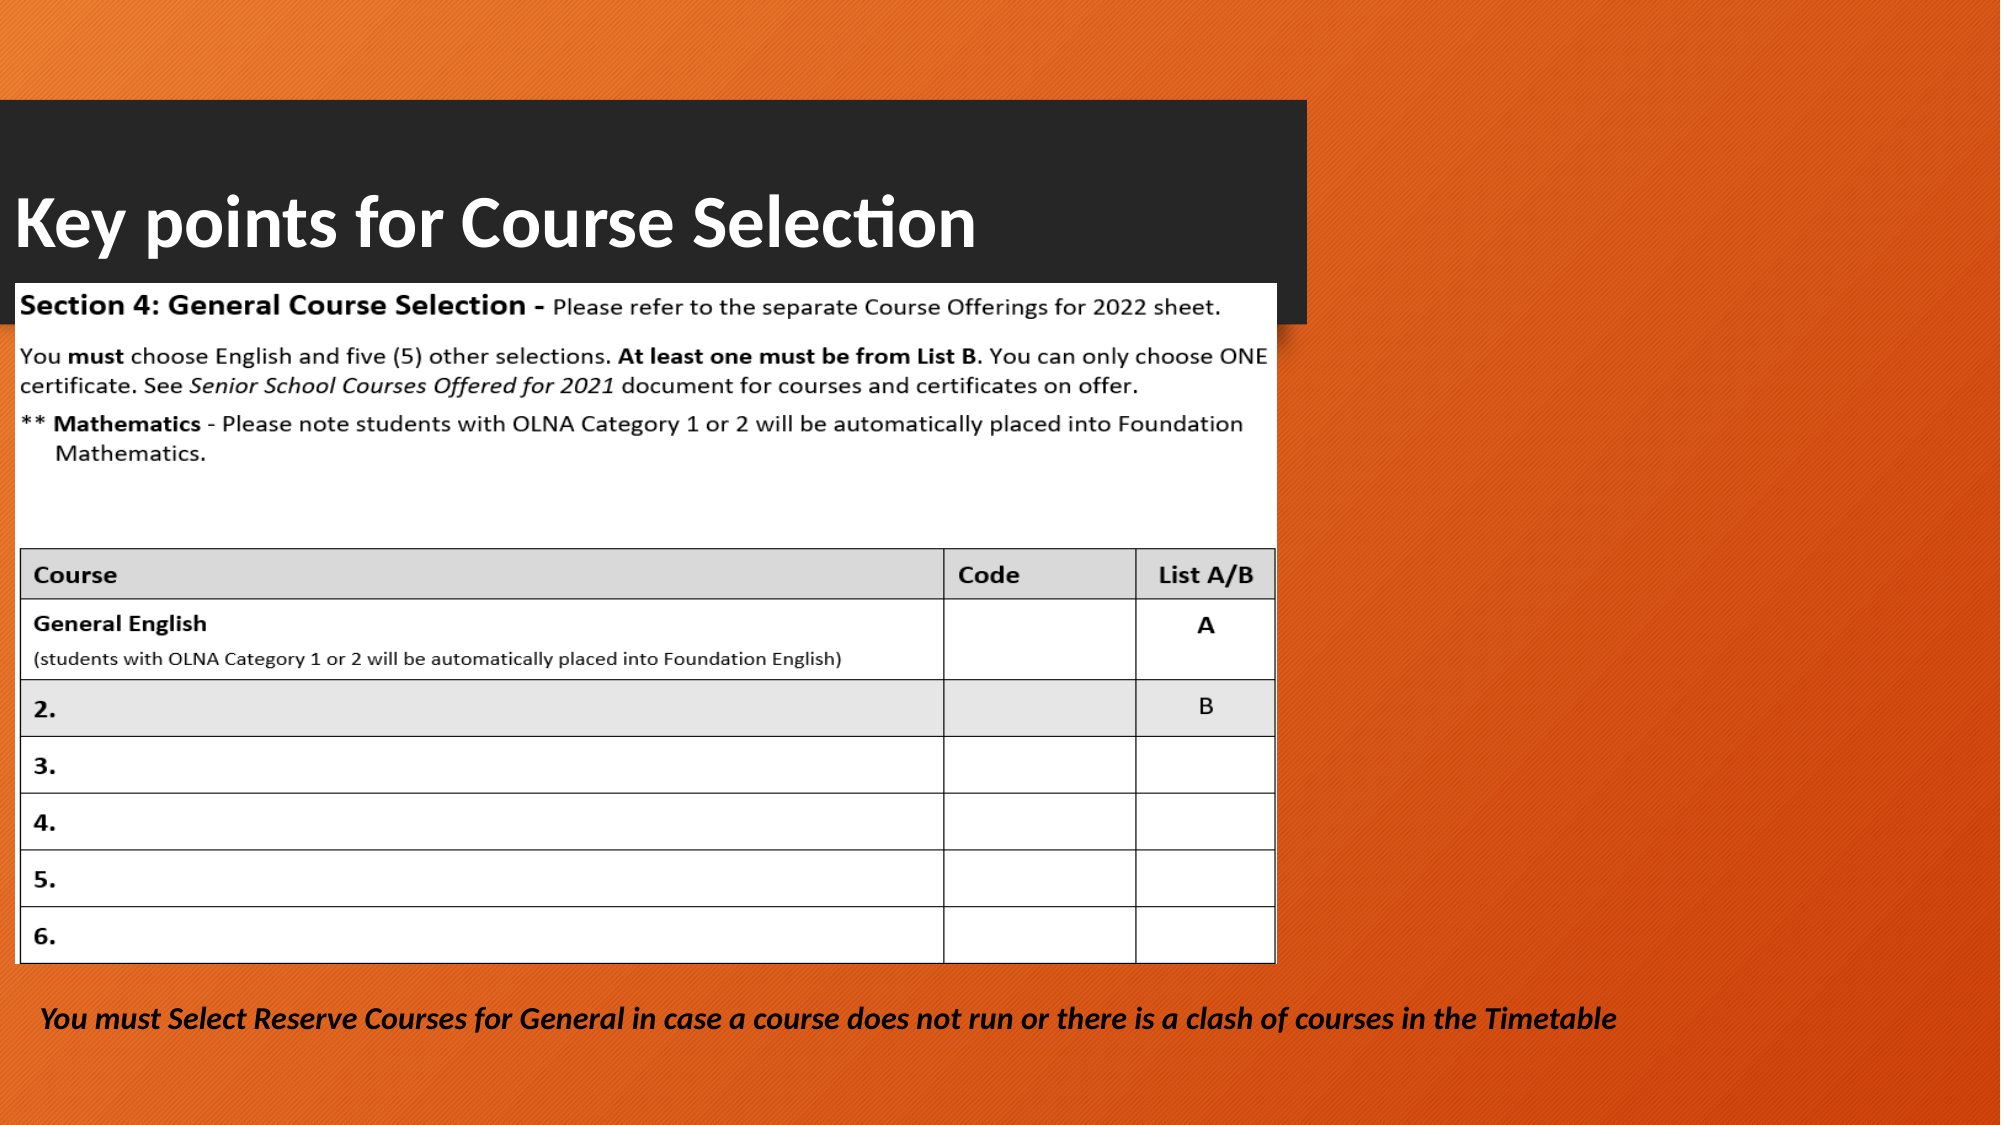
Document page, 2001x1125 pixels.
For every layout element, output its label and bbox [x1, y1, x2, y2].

picture [0, 283, 1308, 964]
text_box [0, 0, 2000, 1125]
